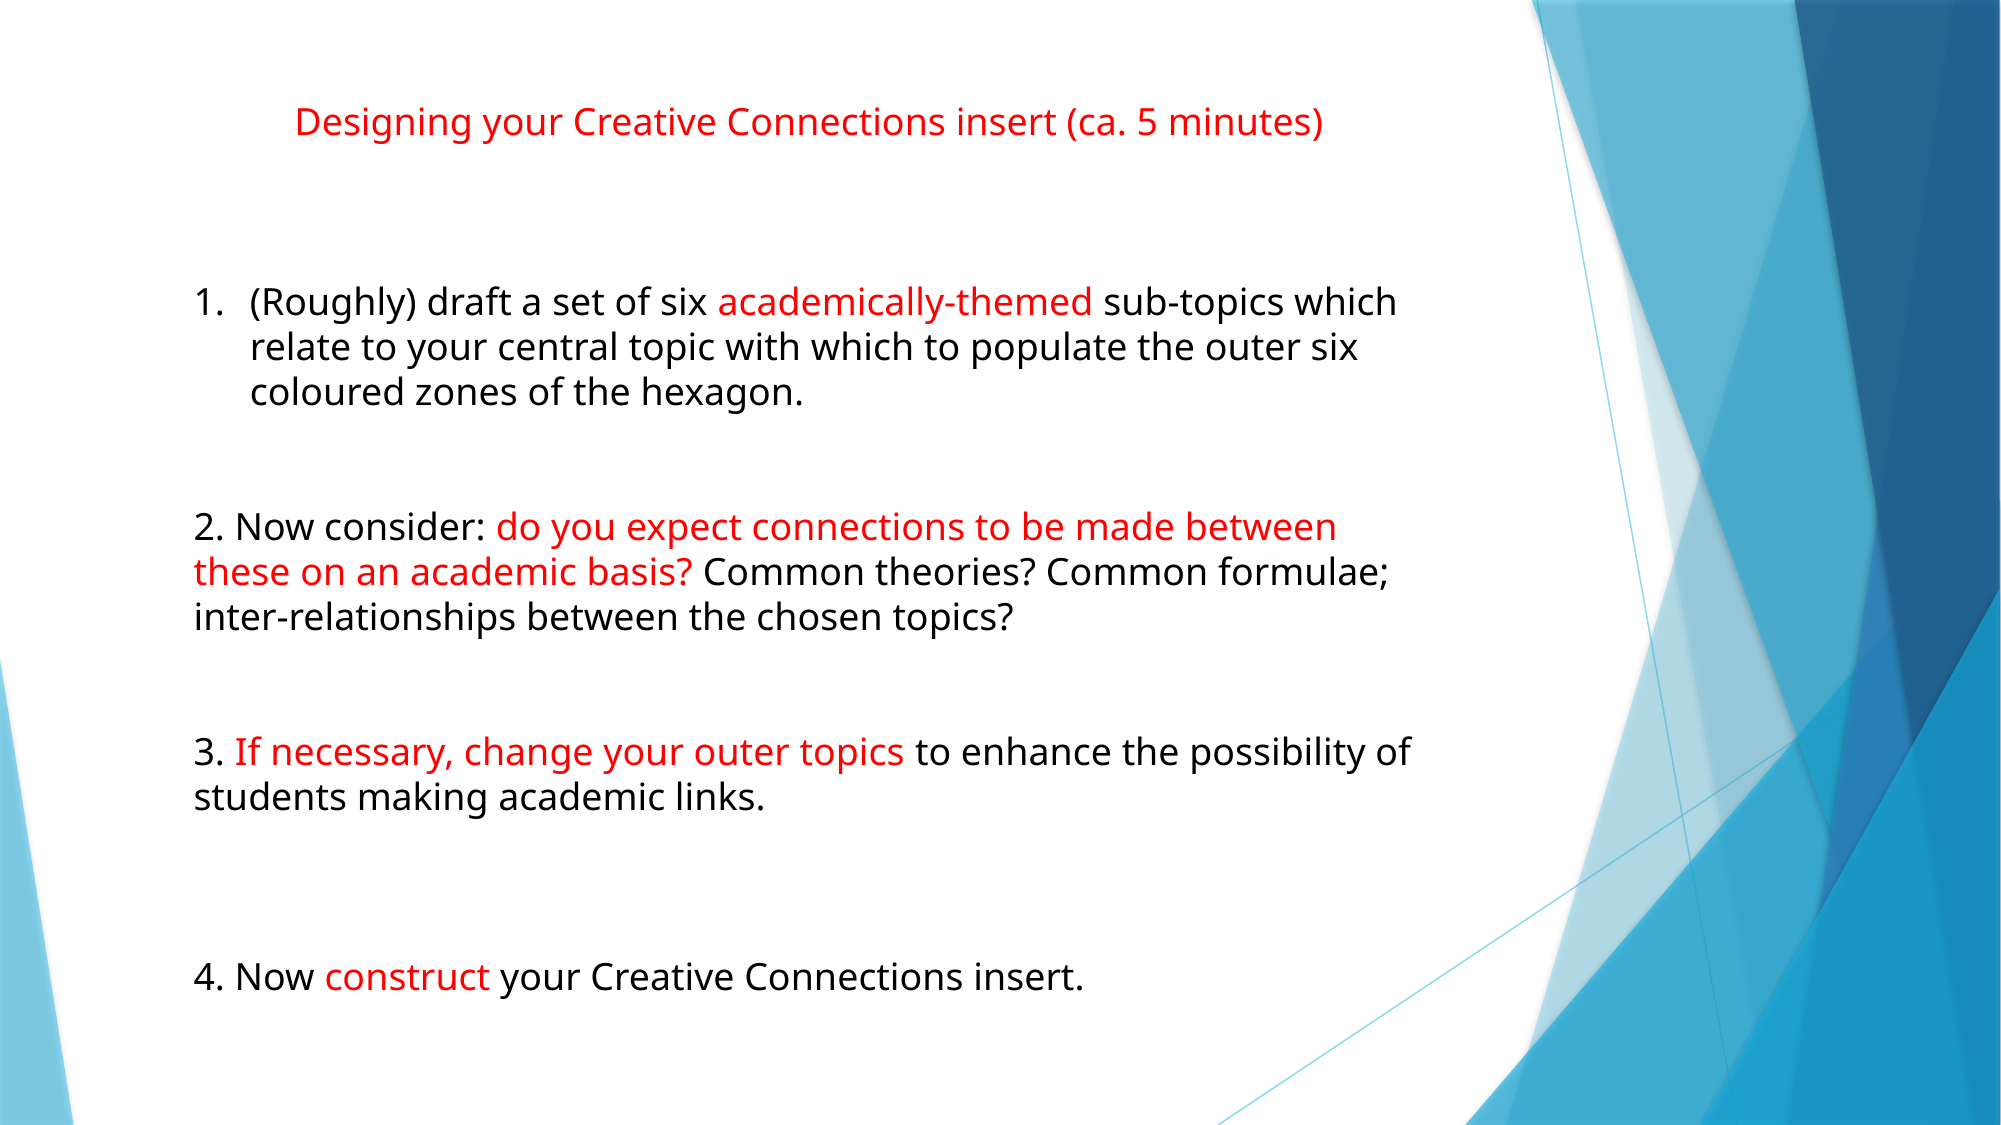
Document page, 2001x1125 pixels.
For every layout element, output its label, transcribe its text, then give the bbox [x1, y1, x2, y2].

text_box Designing your Creative Connections insert (ca. 5 minutes) (Roughly) draft a set of six academically-themed sub-topics which relate to your central topic with which to populate the outer six coloured zones of the hexagon. 2. Now consider: do you expect connections to be made between these on an academic basis? Common theories? Common formulae; inter-relationships between the chosen topics? 3. If necessary, change your outer topics to enhance the possibility of students making academic links. 4. Now construct your Creative Connections insert. [178, 90, 1440, 1006]
